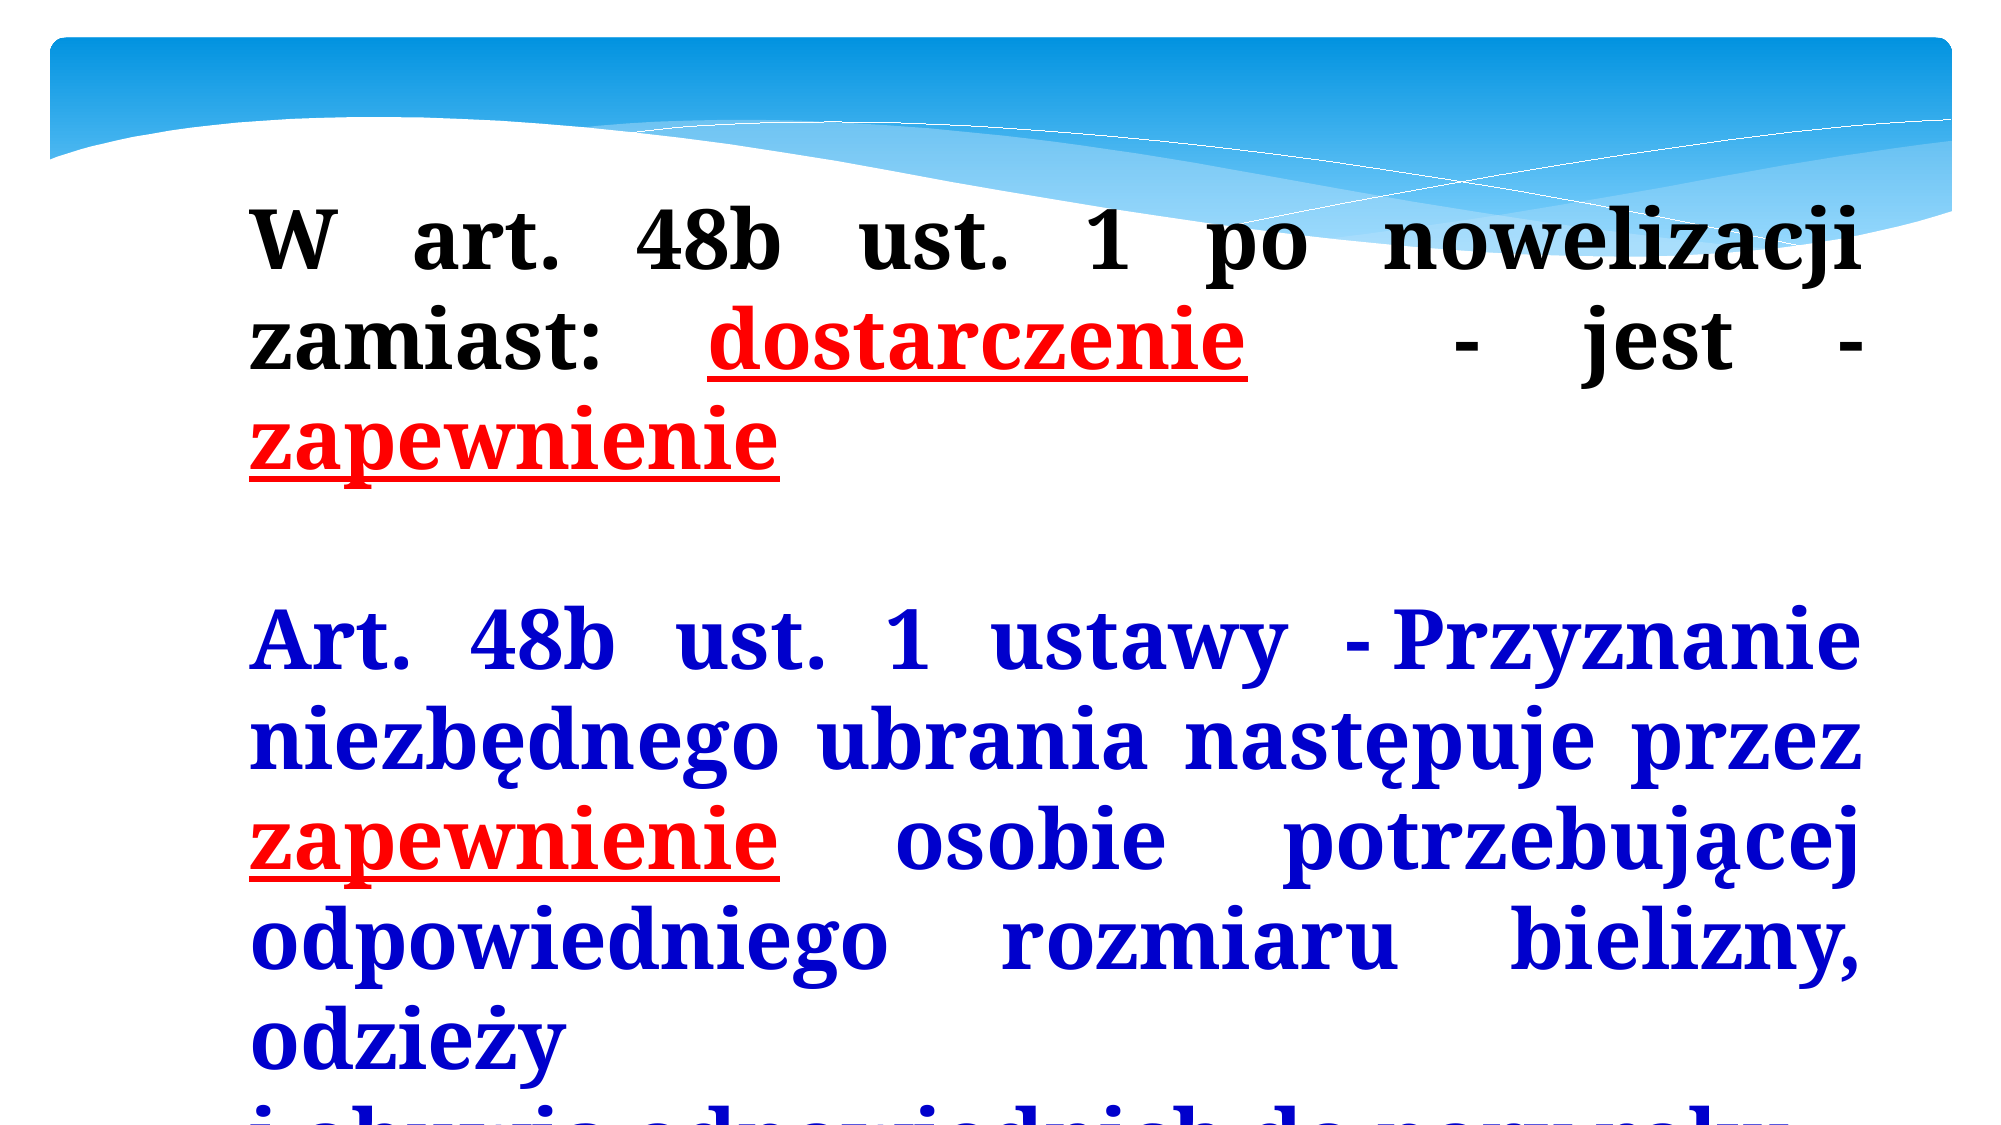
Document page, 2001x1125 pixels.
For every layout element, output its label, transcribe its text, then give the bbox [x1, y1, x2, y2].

text_box W art. 48b ust. 1 po nowelizacji zamiast: dostarczenie - jest - zapewnienie Art. 48b ust. 1 ustawy - Przyznanie niezbędnego ubrania następuje przez zapewnienie osobie potrzebującej odpowiedniego rozmiaru bielizny, odzieży i obuwia odpowiednich do pory roku. [234, 178, 1879, 1125]
